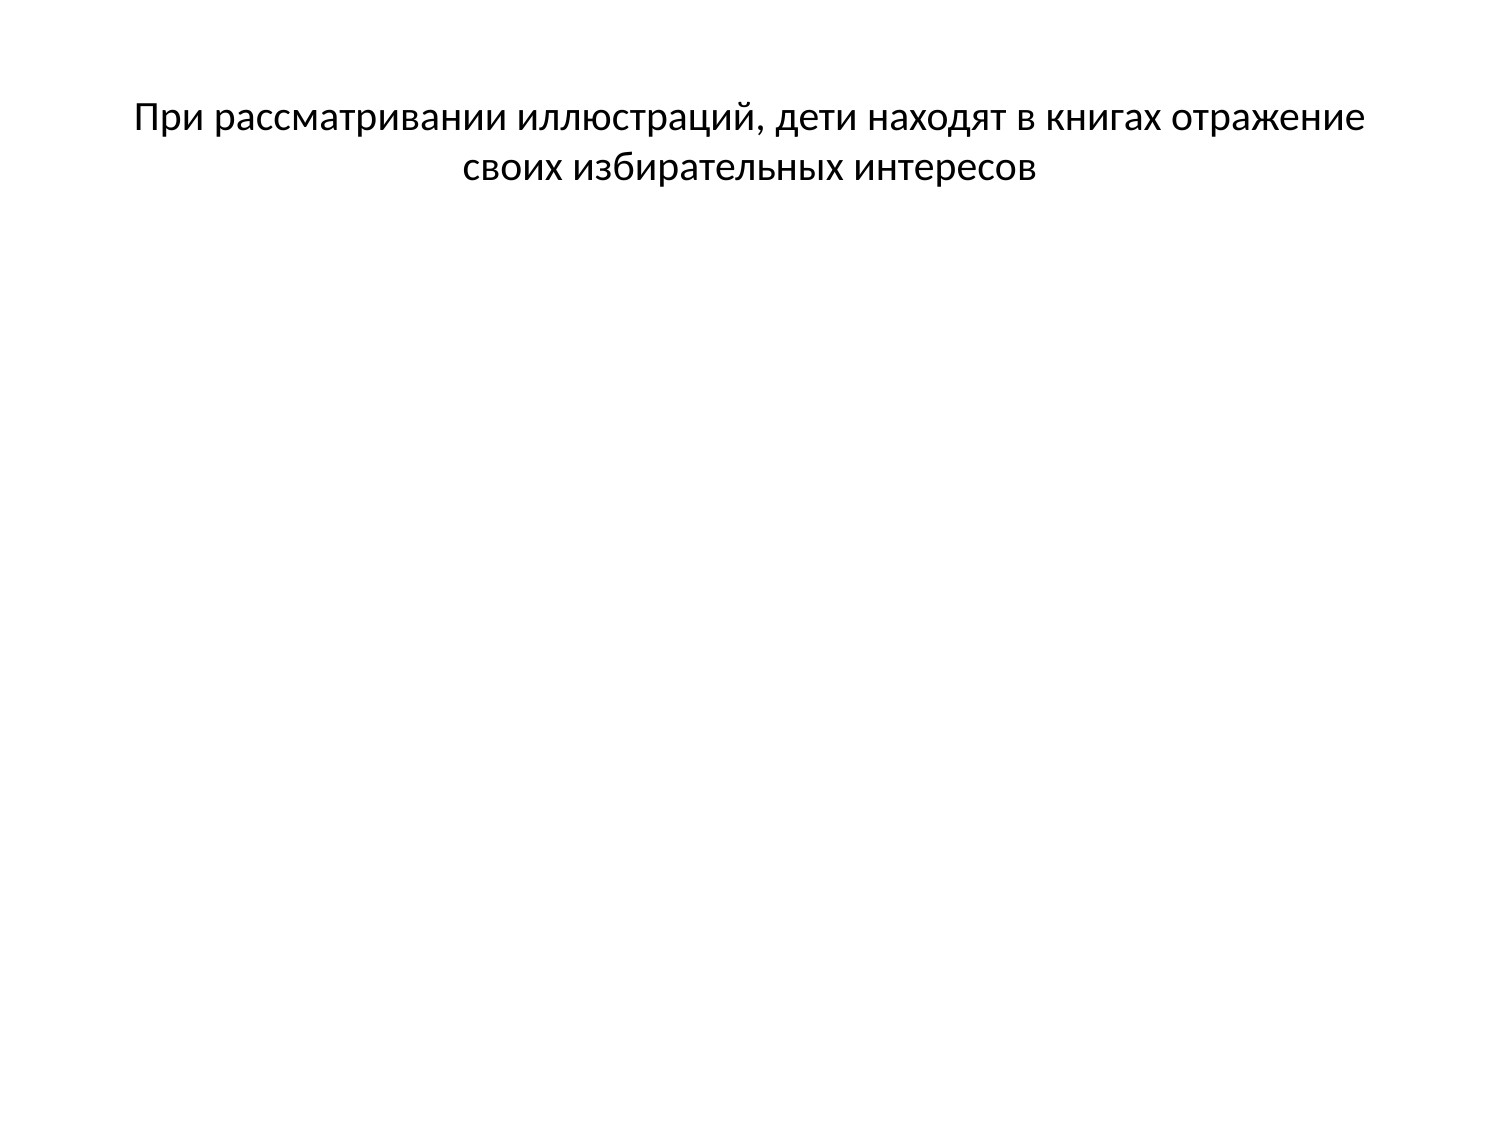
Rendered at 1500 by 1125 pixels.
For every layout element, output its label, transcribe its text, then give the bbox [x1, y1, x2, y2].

title При рассматривании иллюстраций, дети находят в книгах отражение своих избирательных интересов [74, 44, 1426, 233]
